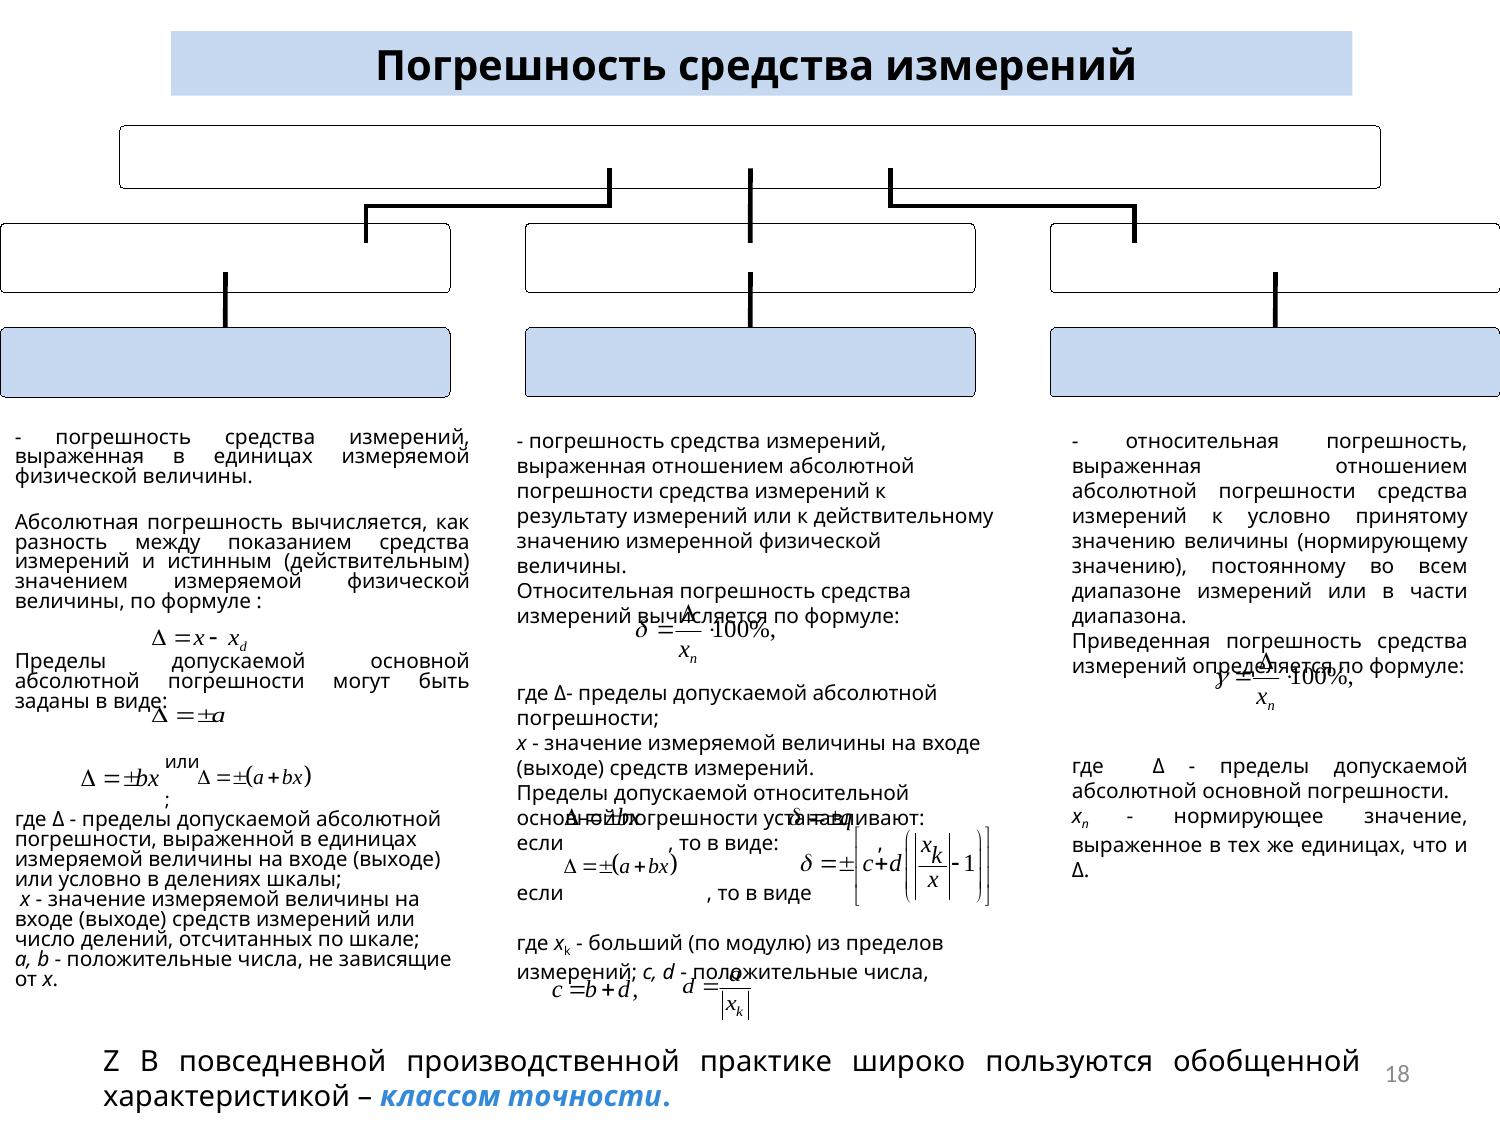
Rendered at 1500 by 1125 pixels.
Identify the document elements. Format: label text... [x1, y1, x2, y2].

text_box - относительная погрешность, выраженная отношением абсолютной погрешности средства измерений к условно принятому значению величины (нормирующему значению), постоянному во всем диапазоне измерений или в части диапазона. Приведенная погрешность средства измерений определяется по формуле: где Δ - пределы допускаемой абсолютной основной погрешности. xn - нормирующее значение, выраженное в тех же единицах, что и Δ. [1057, 420, 1483, 889]
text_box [0, 125, 1500, 398]
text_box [1210, 645, 1359, 717]
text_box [194, 763, 313, 798]
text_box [76, 762, 165, 793]
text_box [548, 975, 643, 1007]
slide_number 18 [1376, 1042, 1425, 1103]
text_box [785, 804, 856, 837]
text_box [147, 703, 231, 728]
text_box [796, 822, 997, 911]
text_box - погрешность средства измерений, выраженная отношением абсолютной погрешности средства измерений к результату измерений или к действительному значению измеренной физической величины. Относительная погрешность средства измерений вычисляется по формуле: где Δ- пределы допускаемой абсолютной погрешности; x - значение измеряемой величины на входе (выходе) средств измерений. Пределы допускаемой относительной основной погрешности устанавливают: если , то в виде: , если , то в виде где xk - больший (по модулю) из пределов измерений; c, d - положительные числа, [501, 420, 1010, 1034]
text_box - погрешность средства измерений, выраженная в единицах измеряемой физической величины. Абсолютная погрешность вычисляется, как разность между показанием средства измерений и истинным (действительным) значением измеряемой физической величины, по формуле : Пределы допускаемой основной абсолютной погрешности могут быть заданы в виде: или ; где Δ - пределы допускаемой абсолютной погрешности, выраженной в единицах измеряемой величины на входе (выходе) или условно в делениях шкалы; x - значение измеряемой величины на входе (выходе) средств измерений или число делений, отсчитанных по шкале; a, b - положительные числа, не зависящие от x. [0, 420, 485, 998]
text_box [678, 963, 755, 1024]
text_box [560, 804, 645, 832]
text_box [560, 851, 680, 886]
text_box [147, 621, 255, 658]
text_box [631, 597, 780, 669]
text_box Погрешность средства измерений [171, 31, 1353, 96]
text_box Z В повседневной производственной практике широко пользуются обобщенной характеристикой – классом точности. [88, 1034, 1376, 1120]
